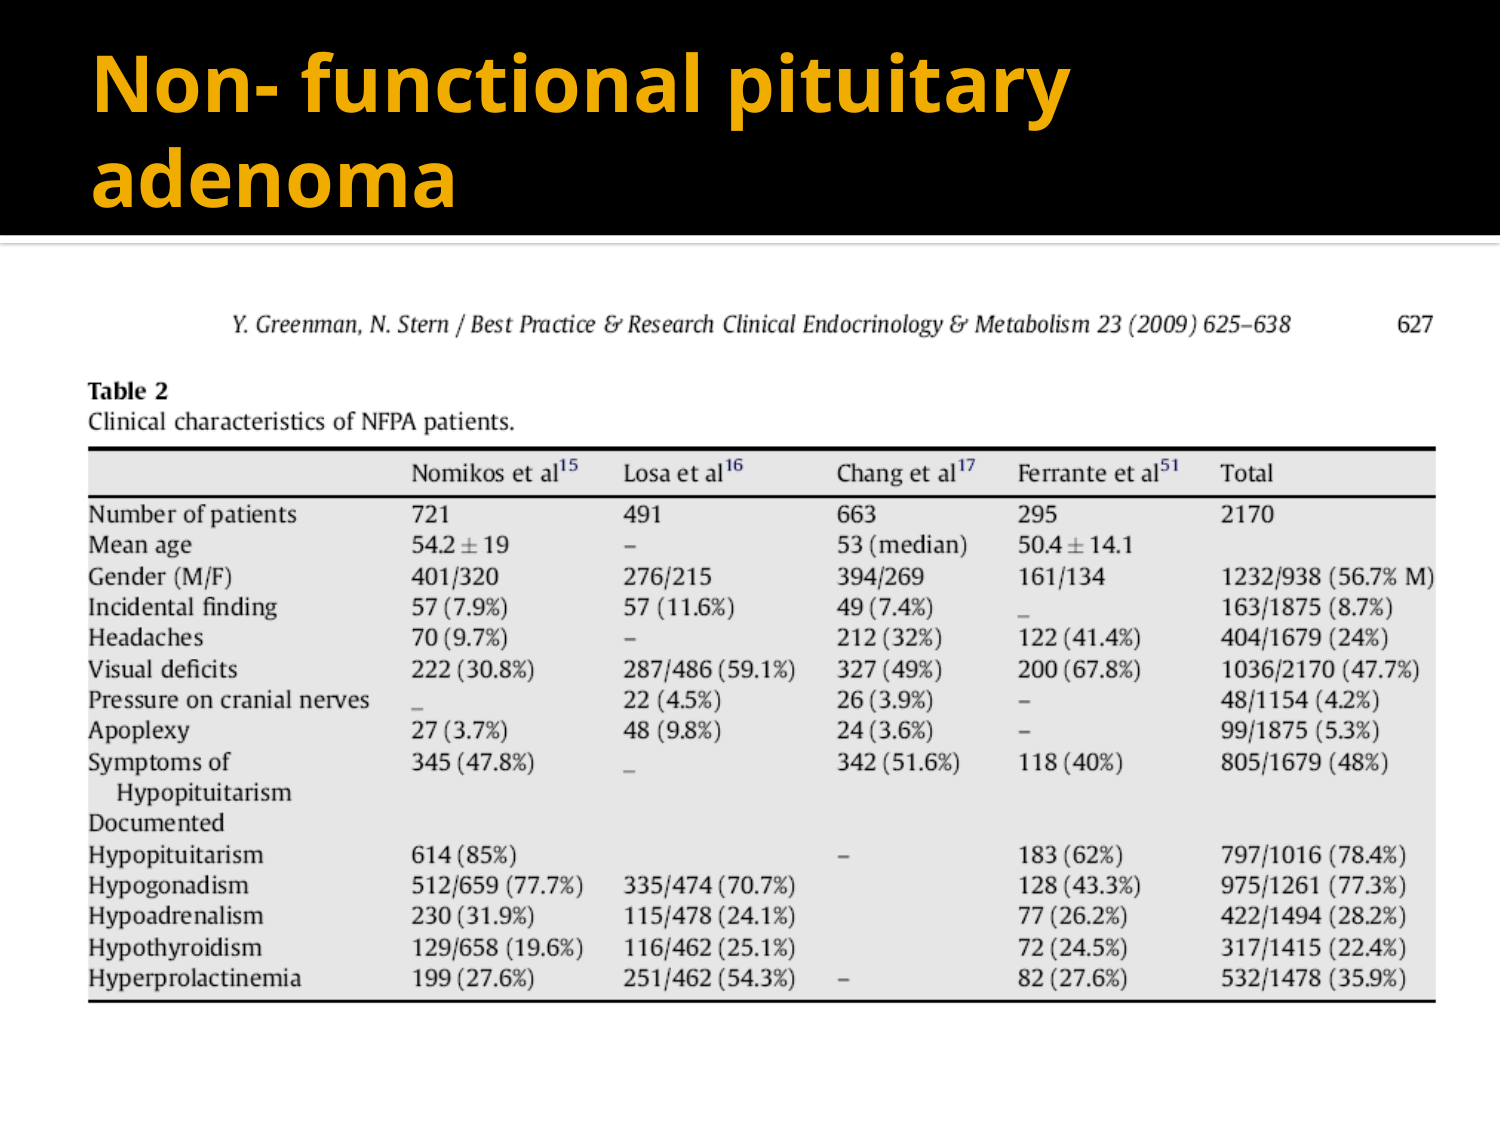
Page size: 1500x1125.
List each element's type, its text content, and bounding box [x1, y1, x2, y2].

title Non- functional pituitary adenoma [75, 25, 1425, 231]
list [35, 281, 1442, 1032]
